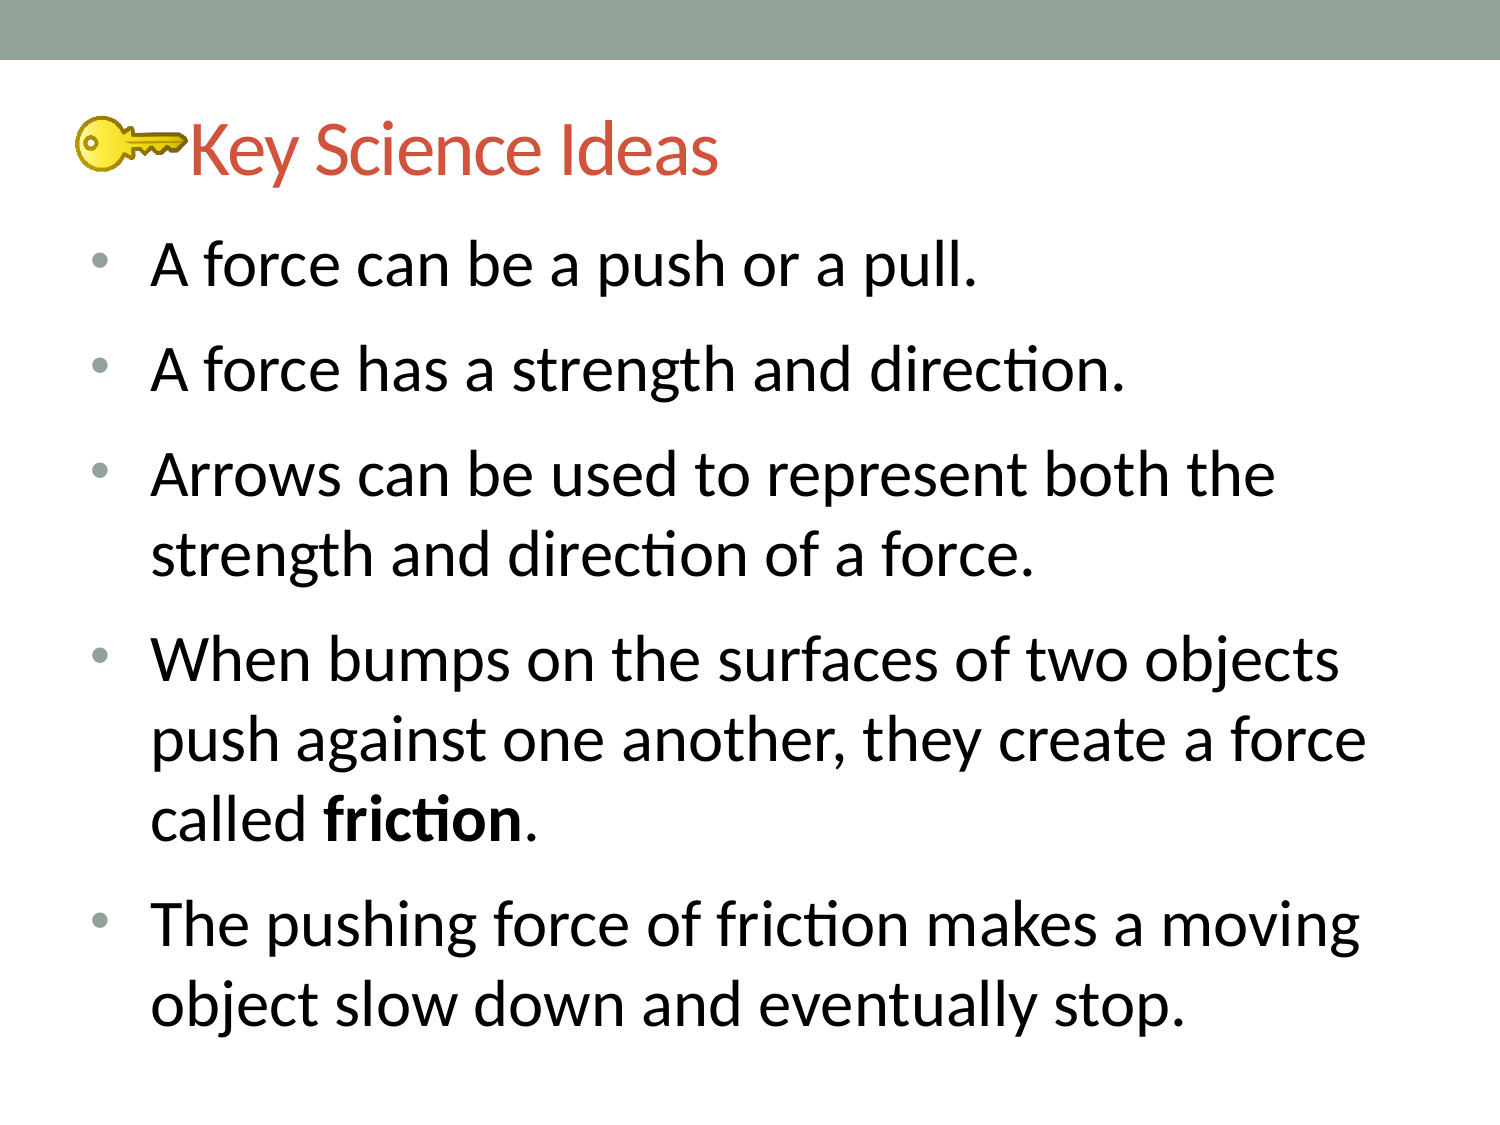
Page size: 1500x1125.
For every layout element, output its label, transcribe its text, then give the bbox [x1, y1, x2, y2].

title Key Science Ideas [62, 62, 1463, 225]
list A force can be a push or a pull. A force has a strength and direction. Arrows can be used to represent both the strength and direction of a force. When bumps on the surfaces of two objects push against one another, they create a force called friction. The pushing force of friction makes a moving object slow down and eventually stop. [75, 212, 1463, 1088]
picture [74, 87, 188, 201]
